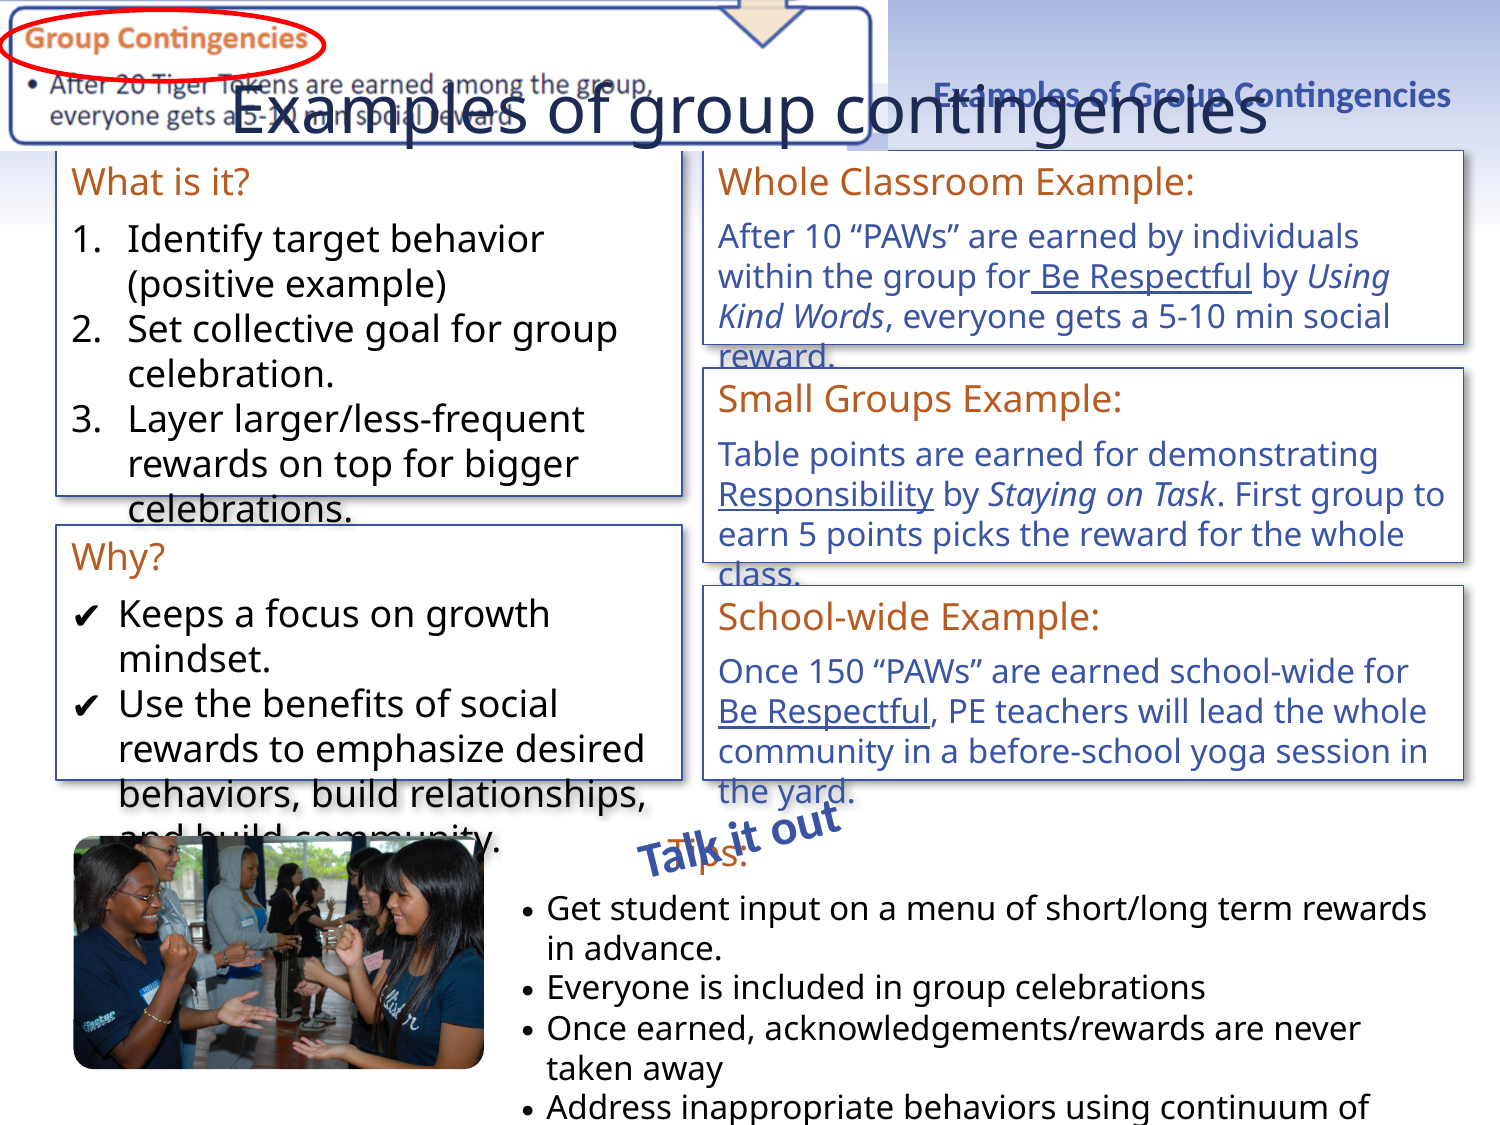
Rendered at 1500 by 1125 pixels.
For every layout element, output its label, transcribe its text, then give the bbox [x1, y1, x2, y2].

picture [0, 0, 888, 151]
title Examples of group contingencies [176, 31, 1324, 182]
text_box Talk it out [615, 790, 865, 902]
text_box Small Groups Example: Table points are earned for demonstrating Responsibility by Staying on Task. First group to earn 5 points picks the reward for the whole class. [702, 367, 1464, 563]
text_box Tips: Get student input on a menu of short/long term rewards in advance. Everyone is included in group celebrations Once earned, acknowledgements/rewards are never taken away Address inappropriate behaviors using continuum of strategies Deliver reward as quickly as possible. [502, 821, 1468, 1098]
text_box Why? Keeps a focus on growth mindset. Use the benefits of social rewards to emphasize desired behaviors, build relationships, and build community. [56, 525, 682, 780]
text_box Whole Classroom Example: After 10 “PAWs” are earned by individuals within the group for Be Respectful by Using Kind Words, everyone gets a 5-10 min social reward. [702, 151, 1464, 345]
text_box [0, 0, 1500, 1125]
picture [73, 835, 485, 1070]
text_box School-wide Example: Once 150 “PAWs” are earned school-wide for Be Respectful, PE teachers will lead the whole community in a before-school yoga session in the yard. [702, 585, 1464, 780]
text_box What is it? Identify target behavior (positive example) Set collective goal for group celebration. Layer larger/less-frequent rewards on top for bigger celebrations. [56, 160, 682, 497]
text_box Examples of Group Contingencies [1324, 39, 1467, 151]
